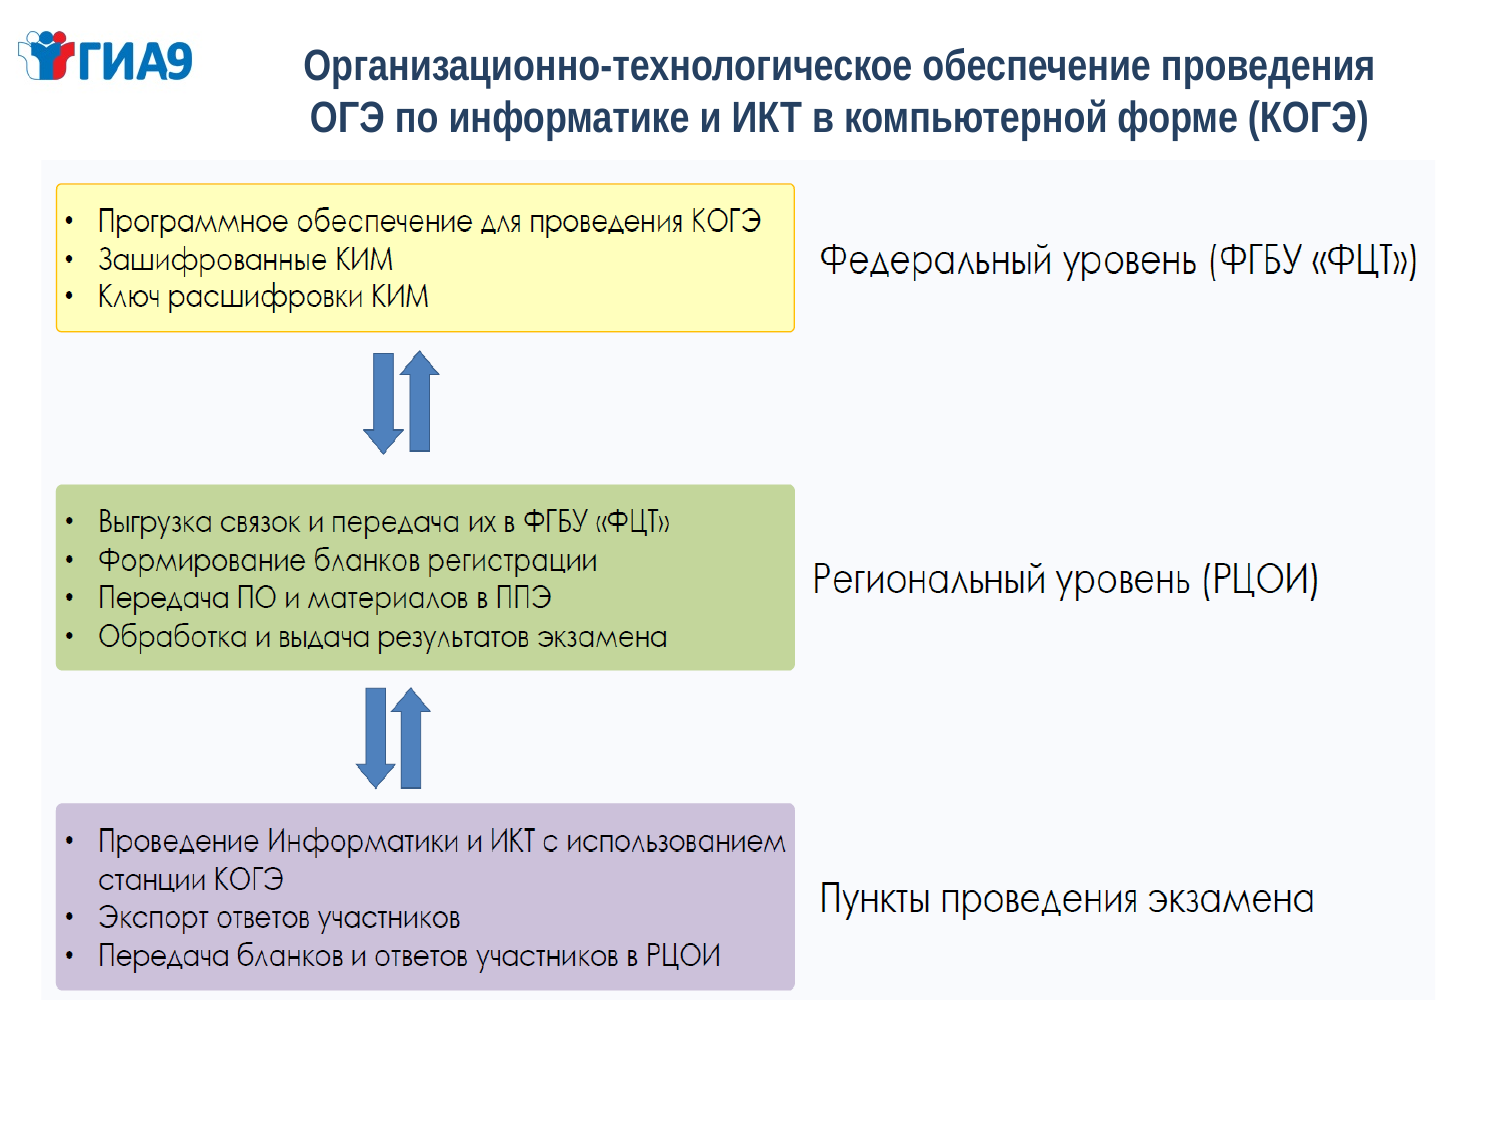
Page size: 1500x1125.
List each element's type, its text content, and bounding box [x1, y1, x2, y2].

picture [41, 160, 1436, 1000]
text_box Организационно-технологическое обеспечение проведения ОГЭ по информатике и ИКТ в компьютерной форме (КОГЭ) [277, 29, 1403, 149]
picture [0, 0, 235, 126]
